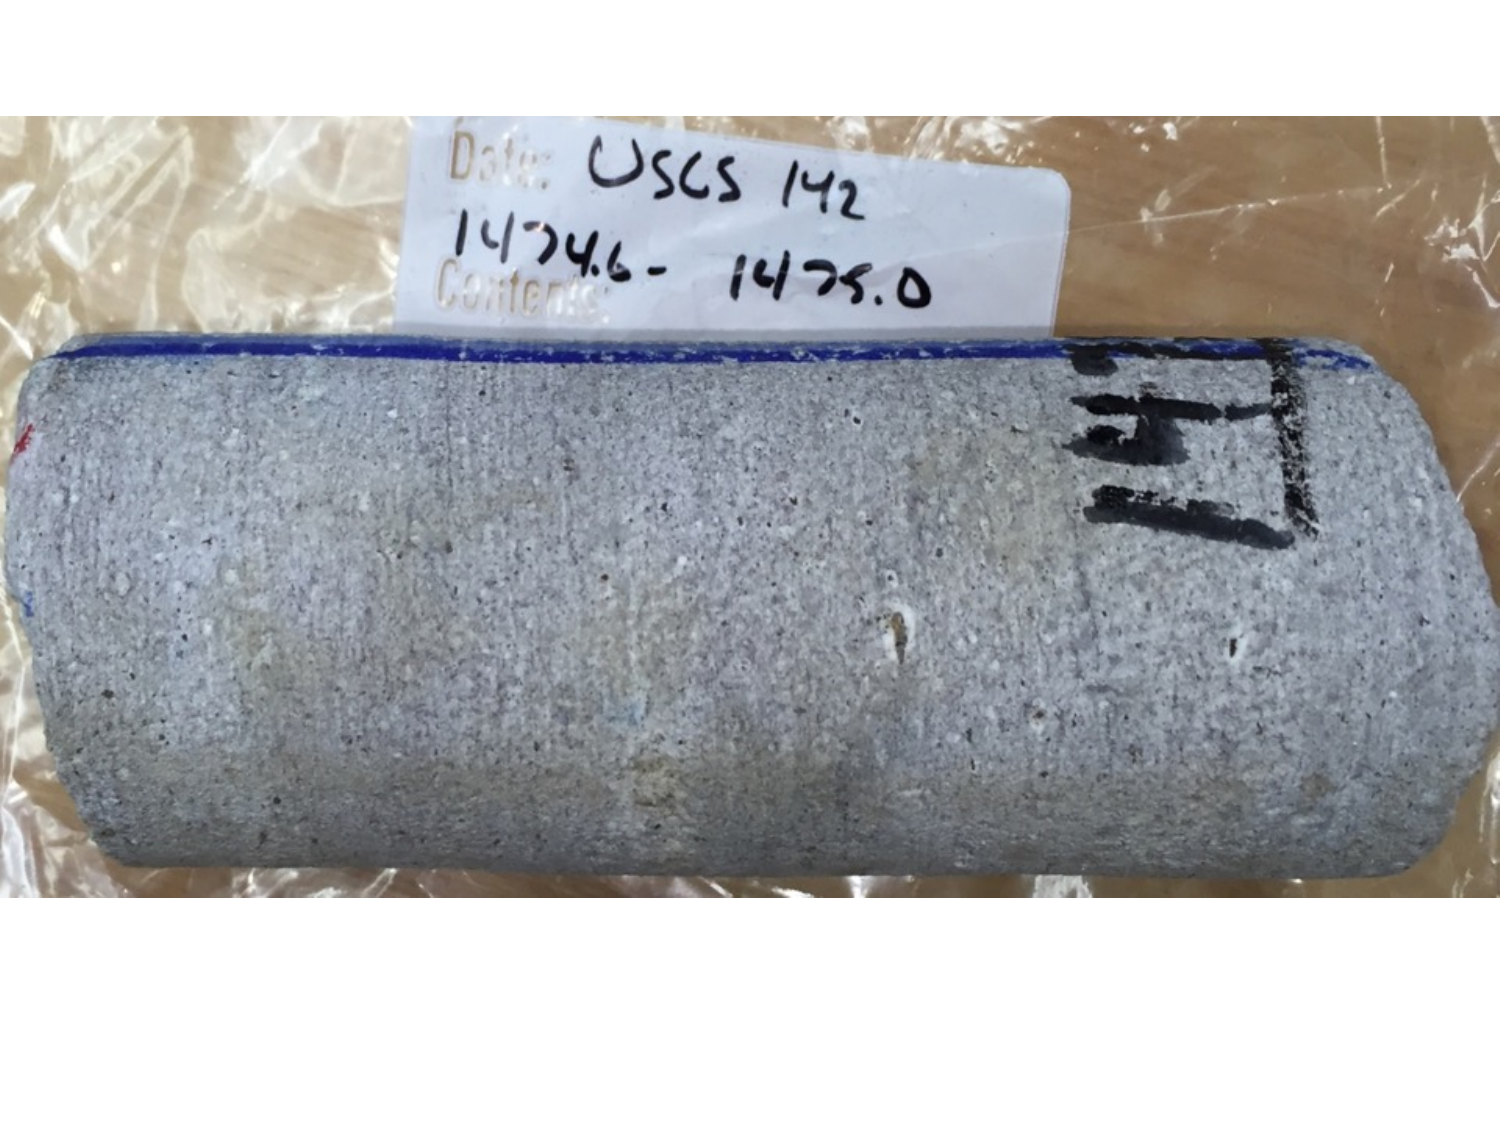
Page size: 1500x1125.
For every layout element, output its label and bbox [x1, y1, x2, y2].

picture [0, 116, 1500, 898]
